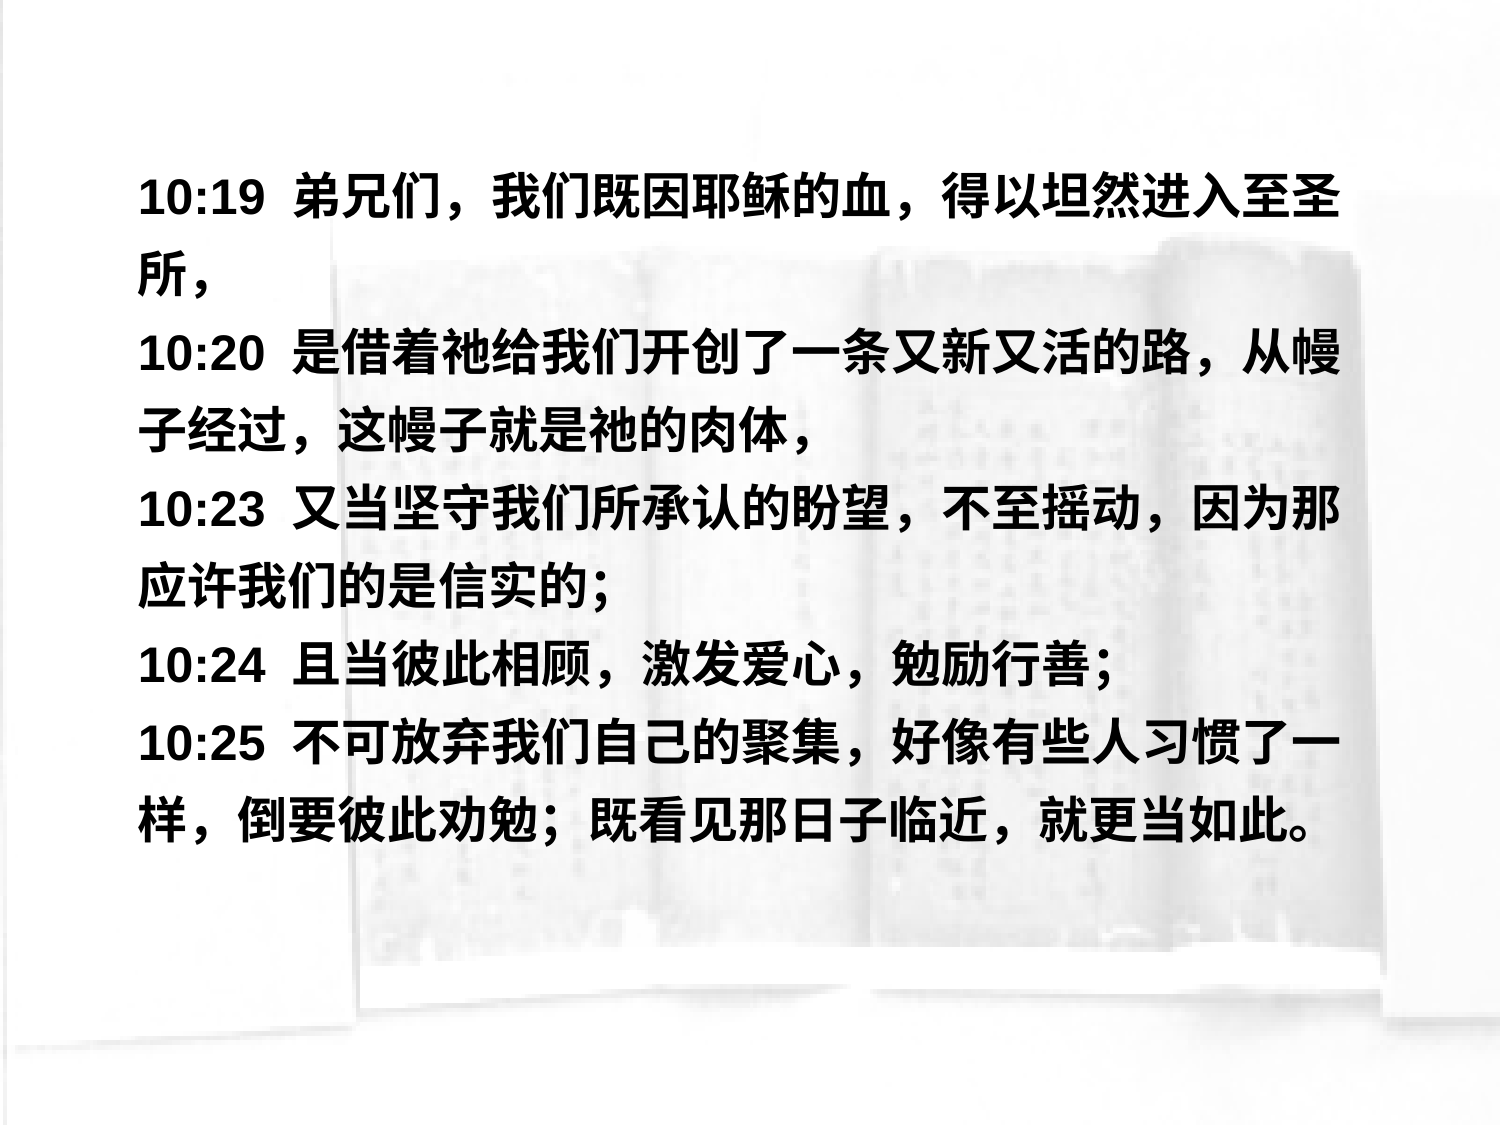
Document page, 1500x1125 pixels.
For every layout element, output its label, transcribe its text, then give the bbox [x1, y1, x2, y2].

text_box 10:19 弟兄们，我们既因耶稣的血，得以坦然进入至圣所， 10:20 是借着祂给我们开创了一条又新又活的路，从幔子经过，这幔子就是祂的肉体， 10:23 又当坚守我们所承认的盼望，不至摇动，因为那应许我们的是信实的； 10:24 且当彼此相顾，激发爱心，勉励行善； 10:25 不可放弃我们自己的聚集，好像有些人习惯了一样，倒要彼此劝勉；既看见那日子临近，就更当如此。 [123, 139, 1402, 856]
